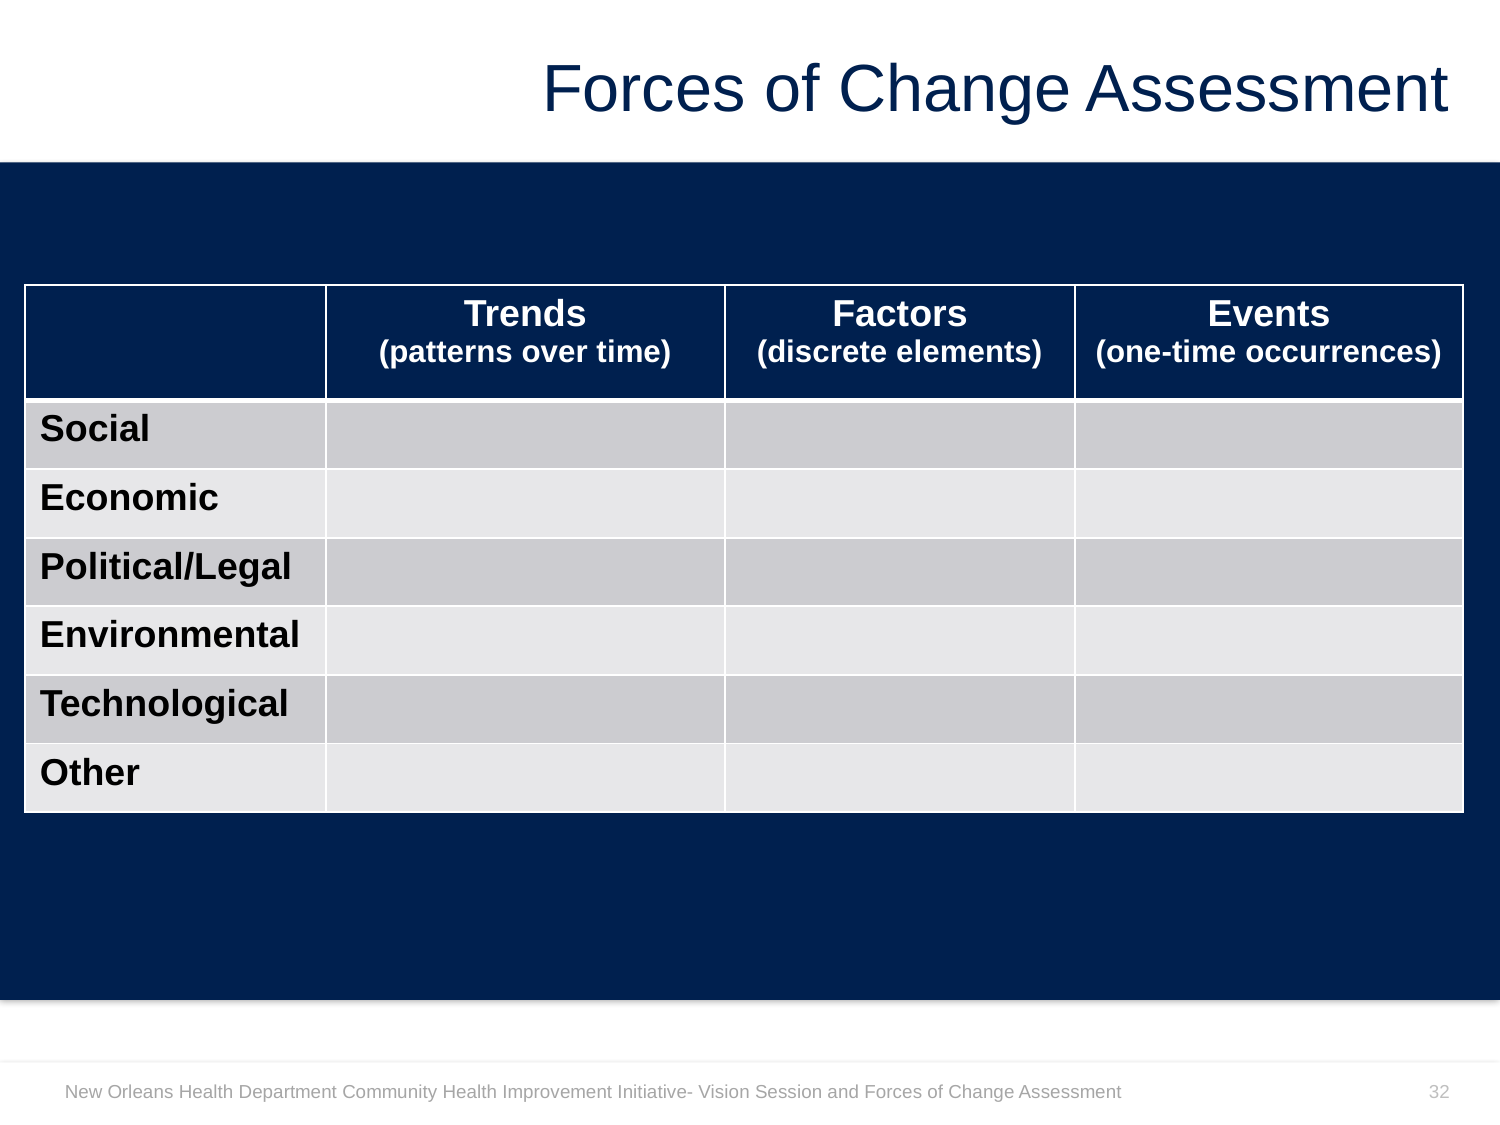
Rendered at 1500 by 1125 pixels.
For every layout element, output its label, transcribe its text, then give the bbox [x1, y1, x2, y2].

table_cell Other [26, 744, 325, 811]
table_cell Technological [26, 676, 325, 743]
table_cell [726, 607, 1074, 674]
table_cell [1076, 607, 1462, 674]
table_cell Social [26, 403, 325, 468]
table_cell [726, 470, 1074, 537]
slide_number 32 [1074, 1062, 1450, 1103]
table_cell [1076, 744, 1462, 811]
table_header Factors (discrete elements) [726, 286, 1074, 398]
table_cell [327, 470, 724, 537]
table_cell [1076, 403, 1462, 468]
table_cell [726, 403, 1074, 468]
text_box New Orleans Health Department Community Health Improvement Initiative- Vision Session and Forces of Change Assessment [50, 1072, 1363, 1113]
table_cell [1076, 470, 1462, 537]
table_cell [327, 744, 724, 811]
table_cell [327, 539, 724, 605]
table_header Events (one-time occurrences) [1076, 286, 1462, 398]
table_cell [726, 744, 1074, 811]
table_cell Environmental [26, 607, 325, 674]
table_cell Economic [26, 470, 325, 537]
table_cell [1076, 539, 1462, 605]
table_cell Political/Legal [26, 539, 325, 605]
table_cell [1076, 676, 1462, 743]
title Forces of Change Assessment [50, 44, 1450, 138]
table_cell [327, 676, 724, 743]
table_header [26, 286, 325, 398]
table_header Trends (patterns over time) [327, 286, 724, 398]
table_cell [726, 676, 1074, 743]
table_cell [726, 539, 1074, 605]
table_cell [327, 607, 724, 674]
table_cell [327, 403, 724, 468]
